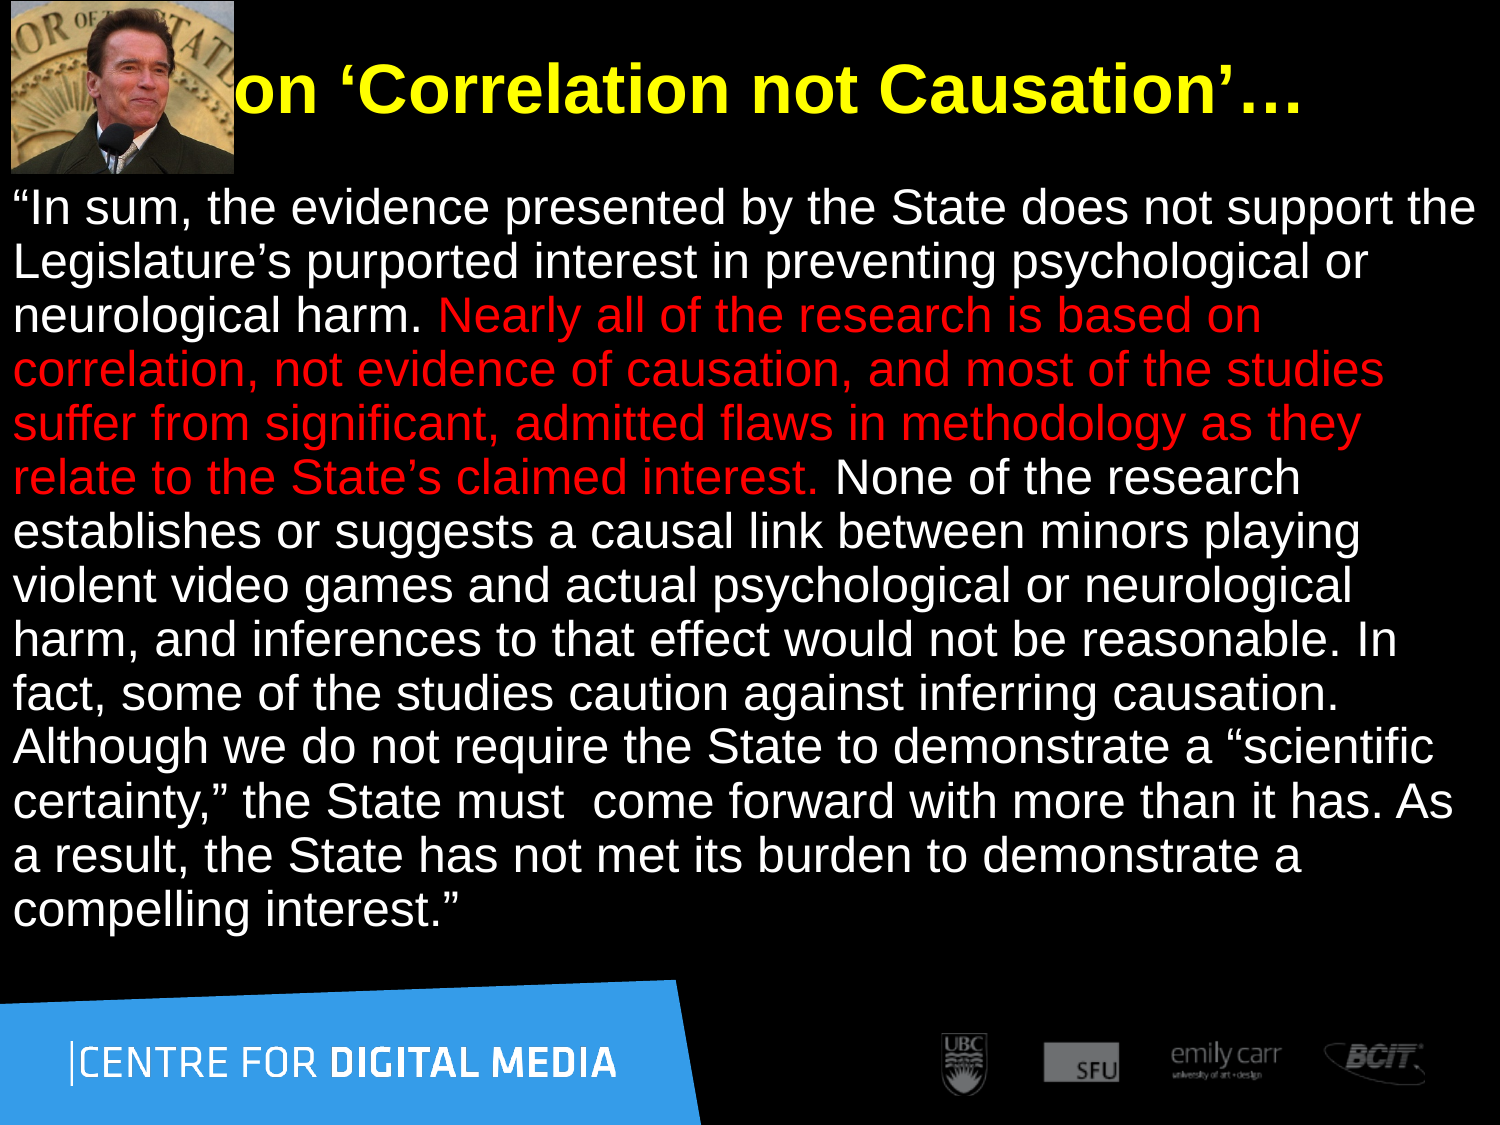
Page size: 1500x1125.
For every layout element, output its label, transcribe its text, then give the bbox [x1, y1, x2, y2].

list “In sum, the evidence presented by the State does not support the Legislature’s purported interest in preventing psychological or neurological harm. Nearly all of the research is based on correlation, not evidence of causation, and most of the studies suffer from significant, admitted flaws in methodology as they relate to the State’s claimed interest. None of the research establishes or suggests a causal link between minors playing violent video games and actual psychological or neurological harm, and inferences to that effect would not be reasonable. In fact, some of the studies caution against inferring causation. Although we do not require the State to demonstrate a “scientific certainty,” the State must come forward with more than it has. As a result, the State has not met its burden to demonstrate a compelling interest.” [0, 168, 1500, 975]
picture [11, 1, 234, 175]
title on ‘Correlation not Causation’… [234, 1, 1500, 168]
